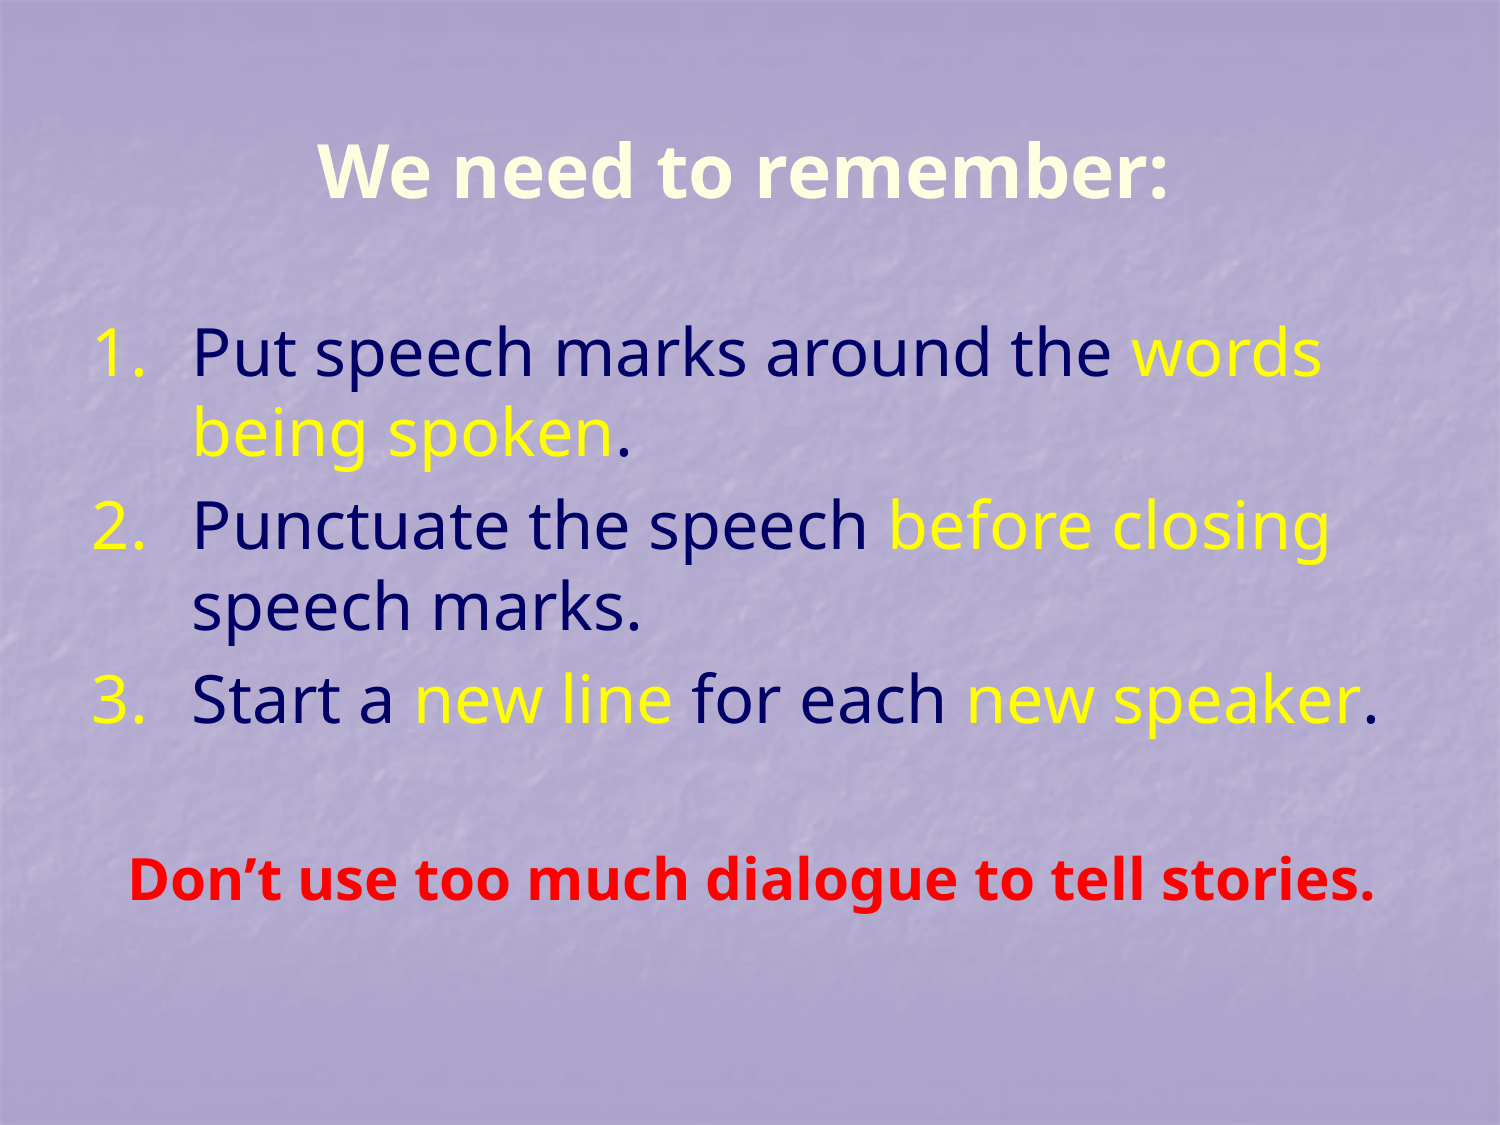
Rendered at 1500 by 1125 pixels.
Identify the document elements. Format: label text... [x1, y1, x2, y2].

title We need to remember: [123, 101, 1365, 236]
list Put speech marks around the words being spoken. Punctuate the speech before closing speech marks. Start a new line for each new speaker. Don’t use too much dialogue to tell stories. [76, 302, 1427, 1047]
